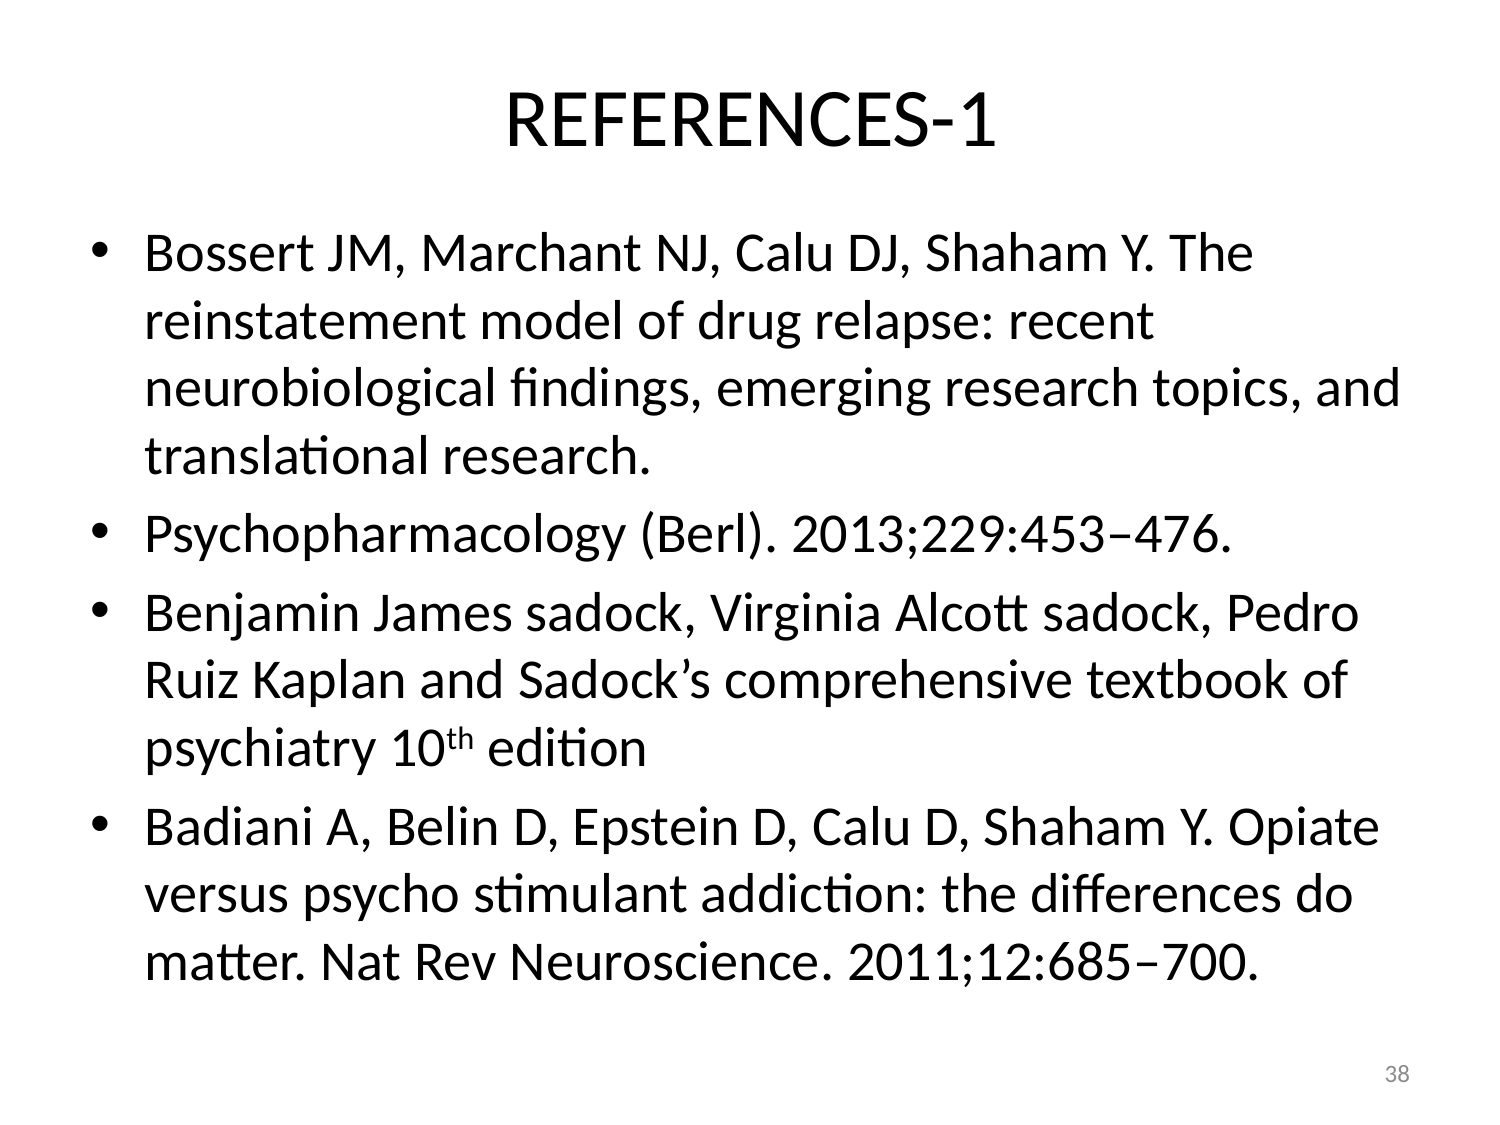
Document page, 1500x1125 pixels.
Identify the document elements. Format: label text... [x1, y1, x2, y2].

slide_number 38 [1074, 1042, 1425, 1103]
list Bossert JM, Marchant NJ, Calu DJ, Shaham Y. The reinstatement model of drug relapse: recent neurobiological findings, emerging research topics, and translational research. Psychopharmacology (Berl). 2013;229:453–476. Benjamin James sadock, Virginia Alcott sadock, Pedro Ruiz Kaplan and Sadock’s comprehensive textbook of psychiatry 10th edition Badiani A, Belin D, Epstein D, Calu D, Shaham Y. Opiate versus psycho stimulant addiction: the differences do matter. Nat Rev Neuroscience. 2011;12:685–700. [75, 208, 1425, 1005]
title REFERENCES-1 [76, 30, 1427, 197]
